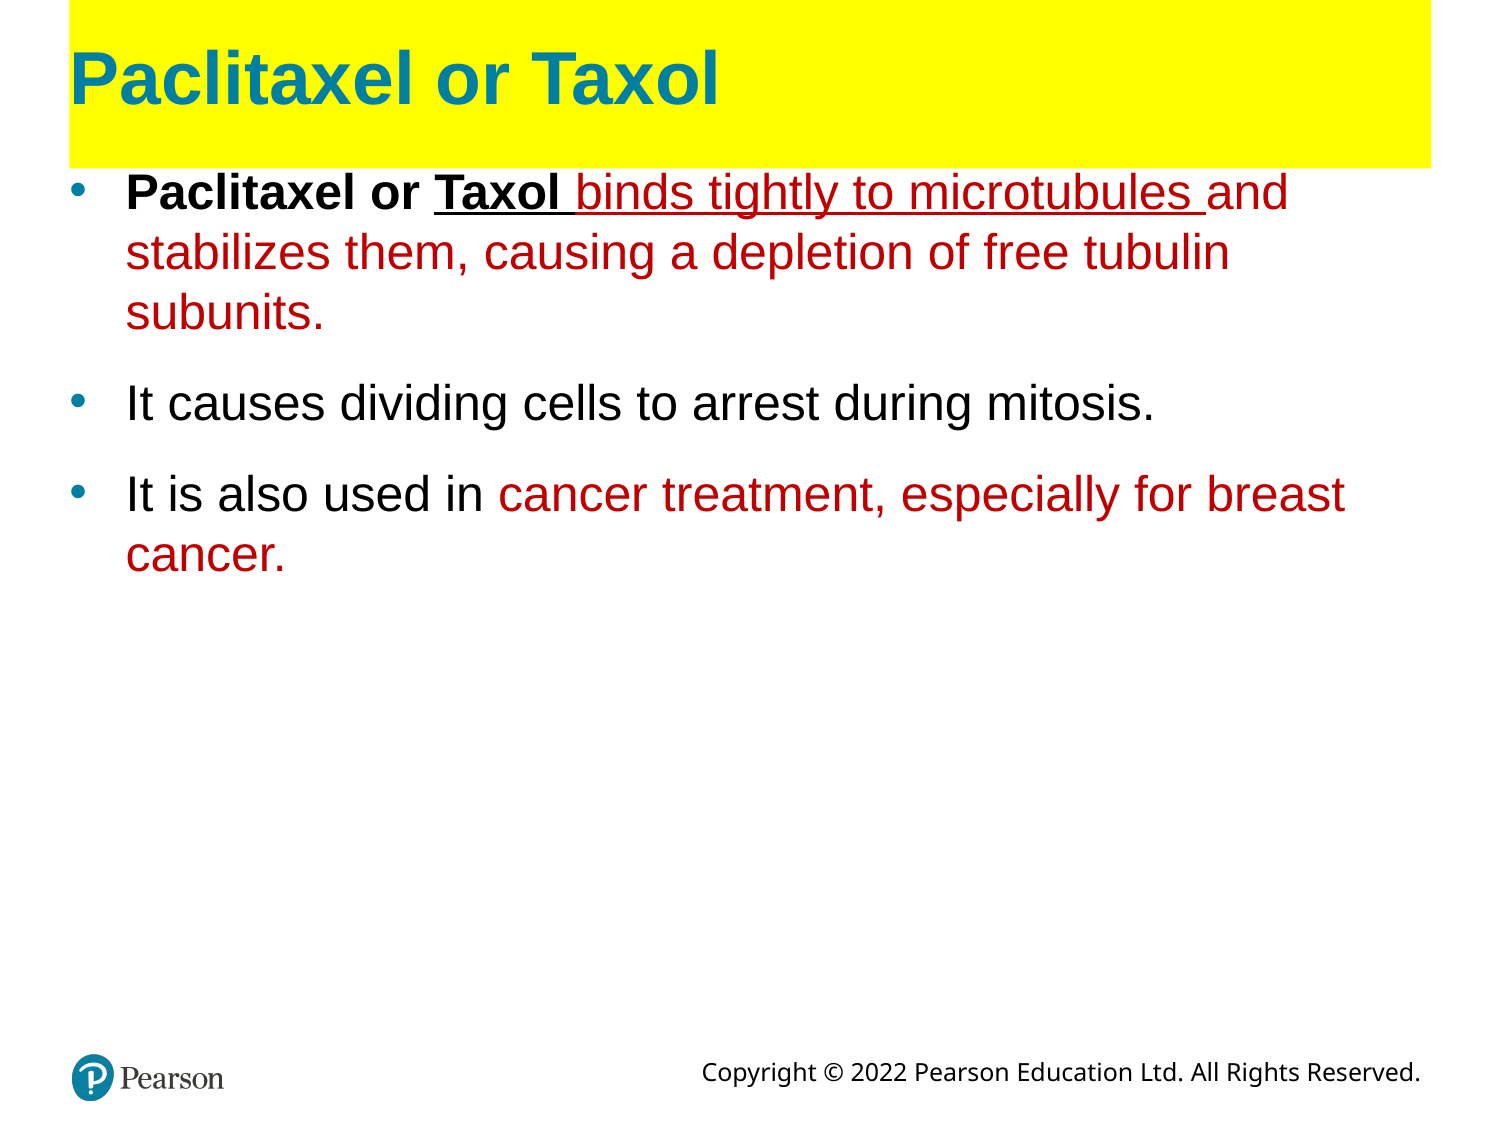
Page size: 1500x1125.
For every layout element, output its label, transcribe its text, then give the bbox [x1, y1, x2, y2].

picture [72, 1087, 83, 1101]
list Paclitaxel or Taxol binds tightly to microtubules and stabilizes them, causing a depletion of free tubulin subunits. It causes dividing cells to arrest during mitosis. It is also used in cancer treatment, especially for breast cancer. [69, 159, 1432, 797]
picture [72, 1054, 88, 1070]
picture [80, 1063, 106, 1088]
title Paclitaxel or Taxol [69, 0, 1432, 159]
picture [98, 1054, 224, 1101]
